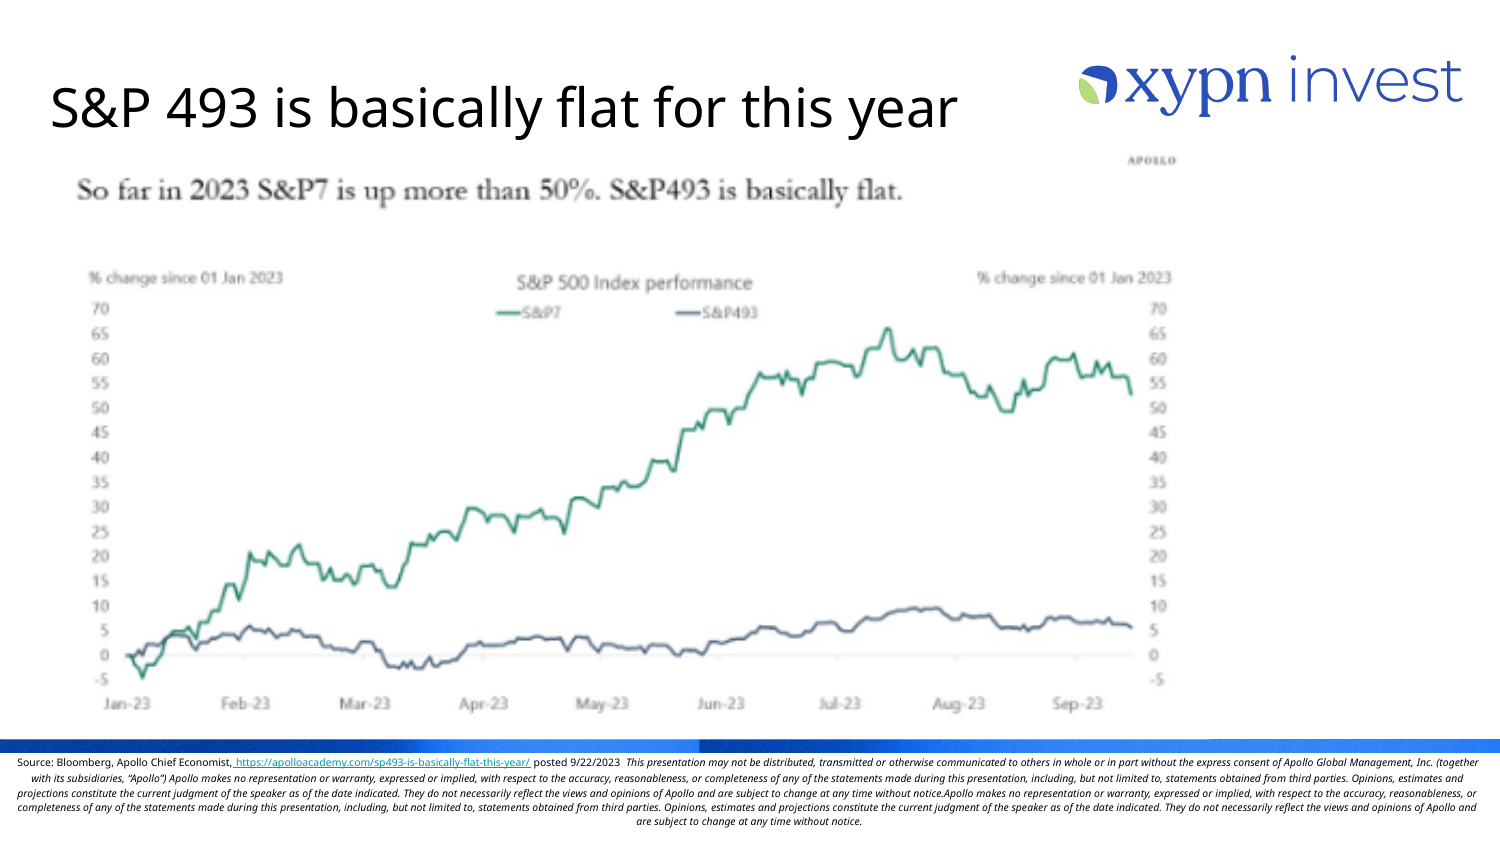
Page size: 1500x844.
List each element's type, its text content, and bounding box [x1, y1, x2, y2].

title S&P 493 is basically flat for this year [35, 57, 1172, 152]
picture [0, 153, 1212, 754]
text_box Source: Bloomberg, Apollo Chief Economist, https://apolloacademy.com/sp493-is-basically-flat-this-year/ posted 9/22/2023 This presentation may not be distributed, transmitted or otherwise communicated to others in whole or in part without the express consent of Apollo Global Management, Inc. (together with its subsidiaries, “Apollo”) Apollo makes no representation or warranty, expressed or implied, with respect to the accuracy, reasonableness, or completeness of any of the statements made during this presentation, including, but not limited to, statements obtained from third parties. Opinions, estimates and projections constitute the current judgment of the speaker as of the date indicated. They do not necessarily reflect the views and opinions of Apollo and are subject to change at any time without notice.Apollo makes no representation or warranty, expressed or implied, with respect to the accuracy, reasonableness, or completeness of any of the statements made during this presentation, including, but not limited to, statements obtained from third parties. Opinions, estimates and projections constitute the current judgment of the speaker as of the date indicated. They do not necessarily reflect the views and opinions of Apollo and are subject to change at any time without notice. [0, 739, 1500, 844]
picture [1052, 36, 1490, 136]
